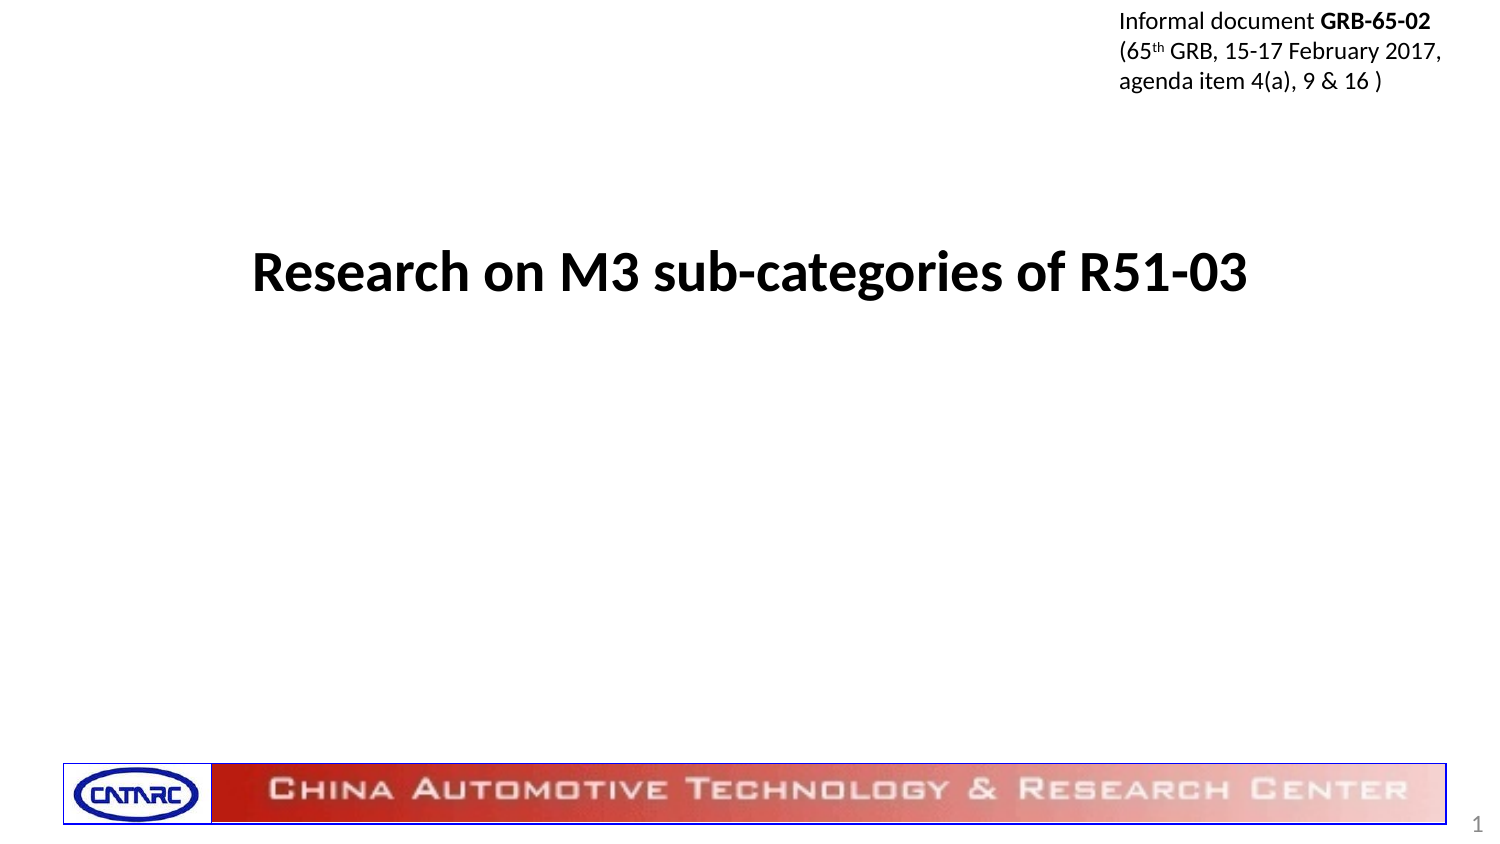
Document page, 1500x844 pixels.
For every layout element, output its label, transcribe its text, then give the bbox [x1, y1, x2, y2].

text_box Research on M3 sub-categories of R51-03 [64, 233, 1436, 304]
text_box 1 [1442, 802, 1499, 843]
picture [63, 764, 1446, 824]
text_box Informal document GRB-65-02 (65th GRB, 15-17 February 2017, agenda item 4(a), 9 & 16 ) [1104, 0, 1483, 102]
